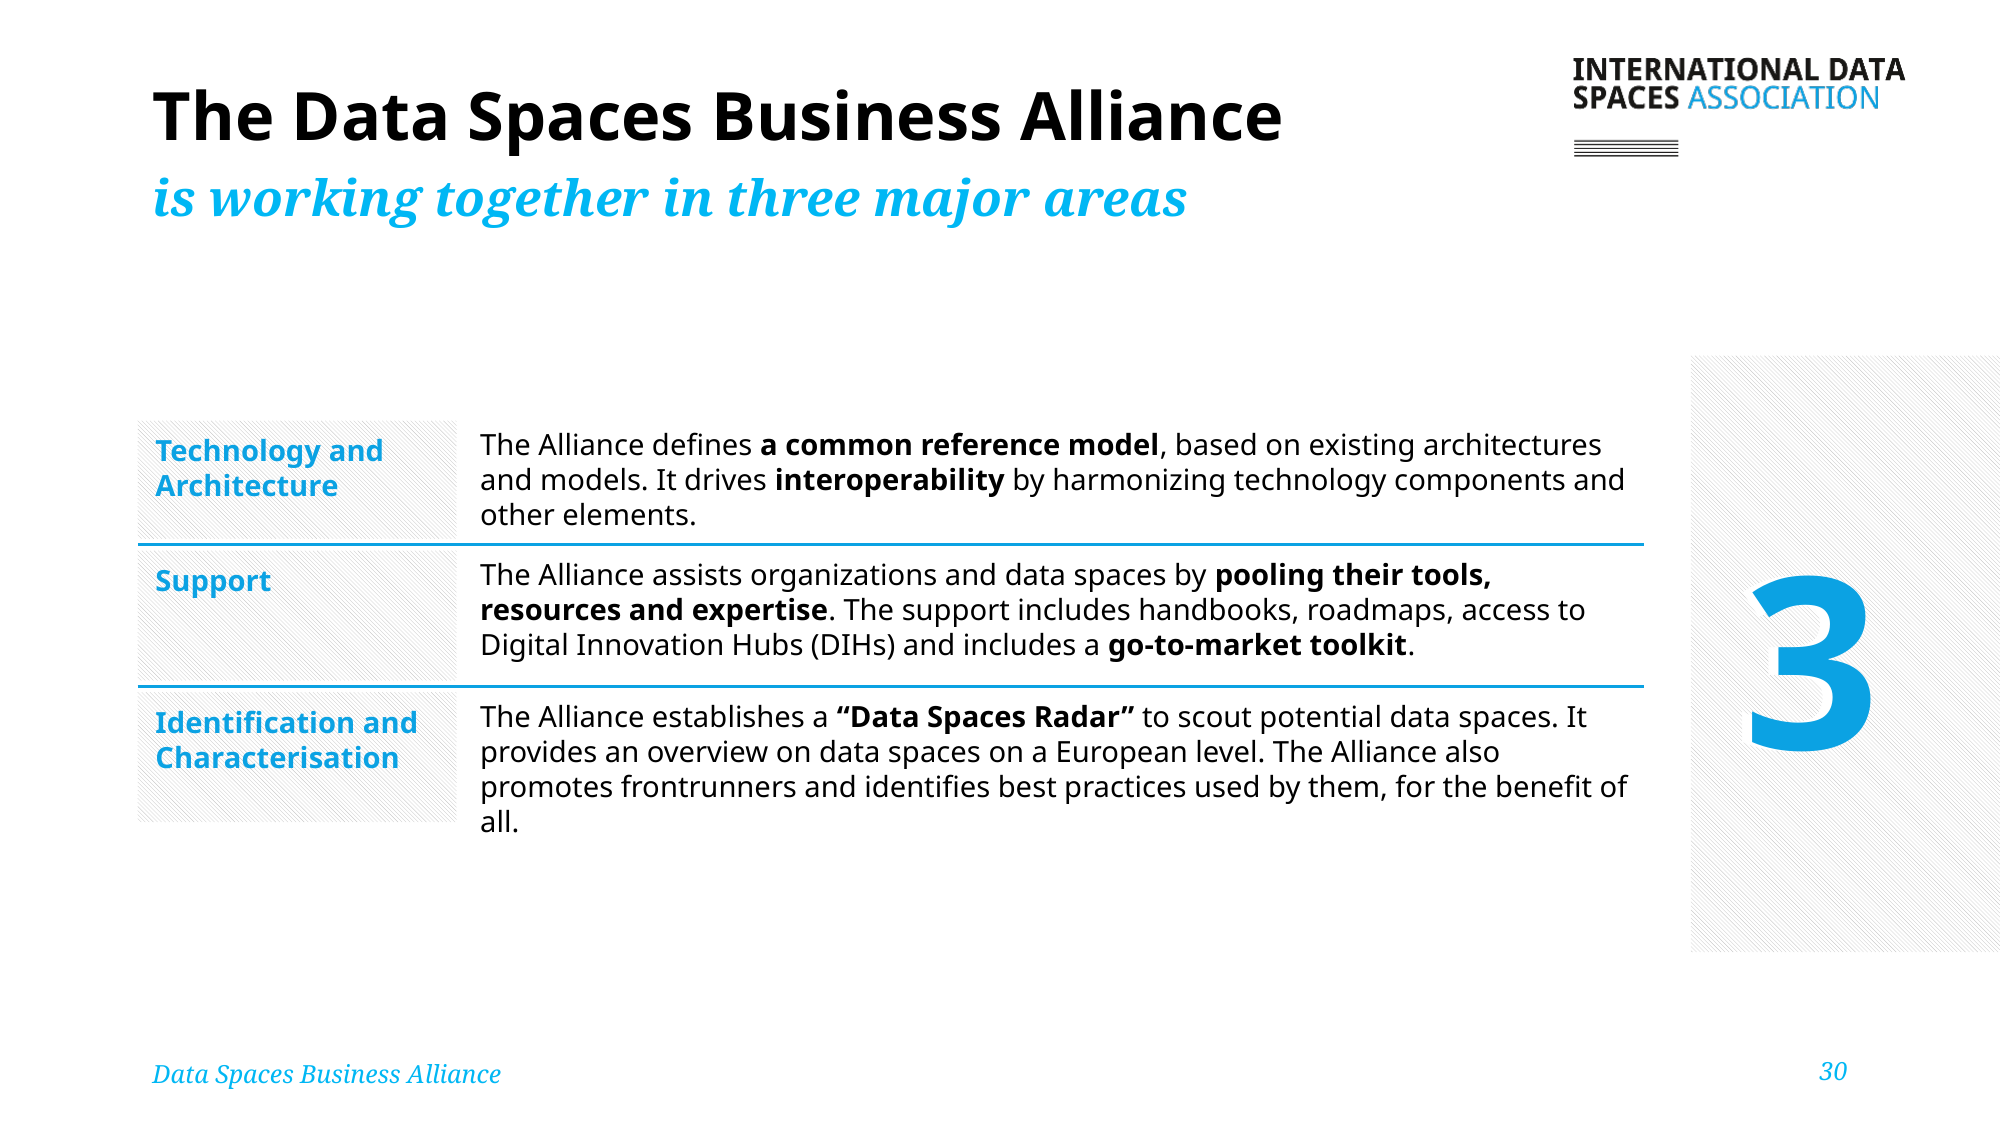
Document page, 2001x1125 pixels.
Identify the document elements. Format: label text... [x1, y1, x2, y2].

footer Data Spaces Business Alliance [137, 1043, 1315, 1104]
text_box 3 [1690, 355, 1701, 953]
list is working together in three major areas [137, 165, 1600, 243]
text_box Support [137, 550, 458, 682]
text_box The Alliance defines a common reference model, based on existing architectures and models. It drives interoperability by harmonizing technology components and other elements. [473, 419, 1645, 540]
picture [1568, 54, 1909, 157]
slide_number 30 [1412, 1042, 1863, 1103]
text_box The Alliance assists organizations and data spaces by pooling their tools, resources and expertise. The support includes handbooks, roadmaps, access to Digital Innovation Hubs (DIHs) and includes a go-to-market toolkit. [473, 549, 1645, 682]
title The Data Spaces Business Alliance [137, 59, 1467, 165]
text_box Identification and Characterisation [137, 691, 458, 823]
text_box The Alliance establishes a “Data Spaces Radar” to scout potential data spaces. It provides an overview on data spaces on a European level. The Alliance also promotes frontrunners and identifies best practices used by them, for the benefit of all. [473, 691, 1645, 824]
text_box 3 [1701, 355, 2000, 953]
text_box Technology and Architecture [137, 420, 458, 540]
